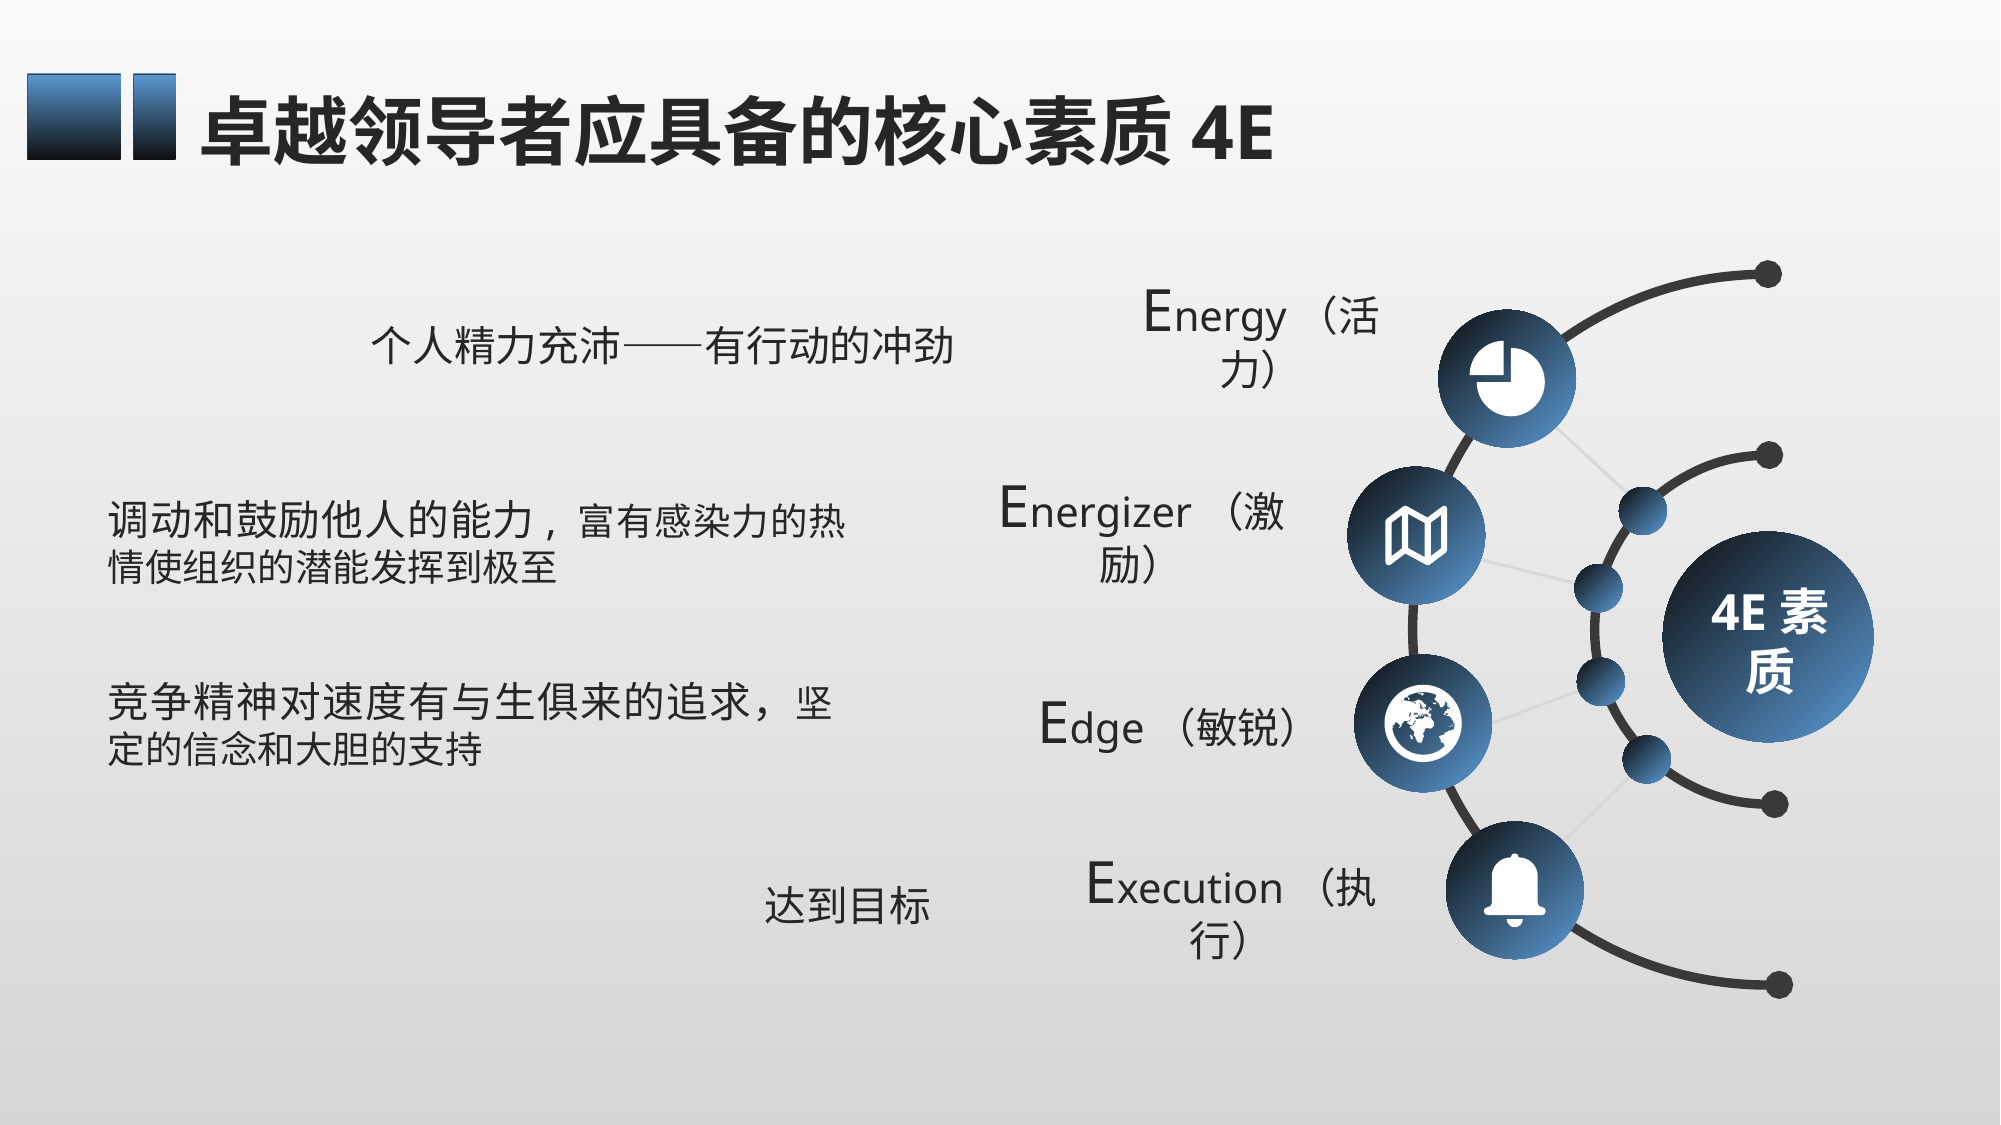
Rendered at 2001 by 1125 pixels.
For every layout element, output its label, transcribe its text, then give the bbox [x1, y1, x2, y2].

text_box 达到目标 [764, 879, 1066, 930]
text_box Edge（敏锐） [1003, 684, 1347, 756]
text_box 竞争精神对速度有与生俱来的追求，坚定的信念和大胆的支持 [107, 675, 834, 771]
text_box Energy（活力） [1133, 273, 1388, 394]
text_box 调动和鼓励他人的能力, 富有感染力的热情使组织的潜能发挥到极至 [107, 493, 847, 590]
text_box Energizer（激励） [956, 469, 1327, 589]
text_box 个人精力充沛——有行动的冲劲 [370, 289, 1109, 370]
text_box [1347, 274, 2000, 986]
text_box Execution（执行） [1066, 844, 1347, 965]
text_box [27, 31, 1368, 168]
